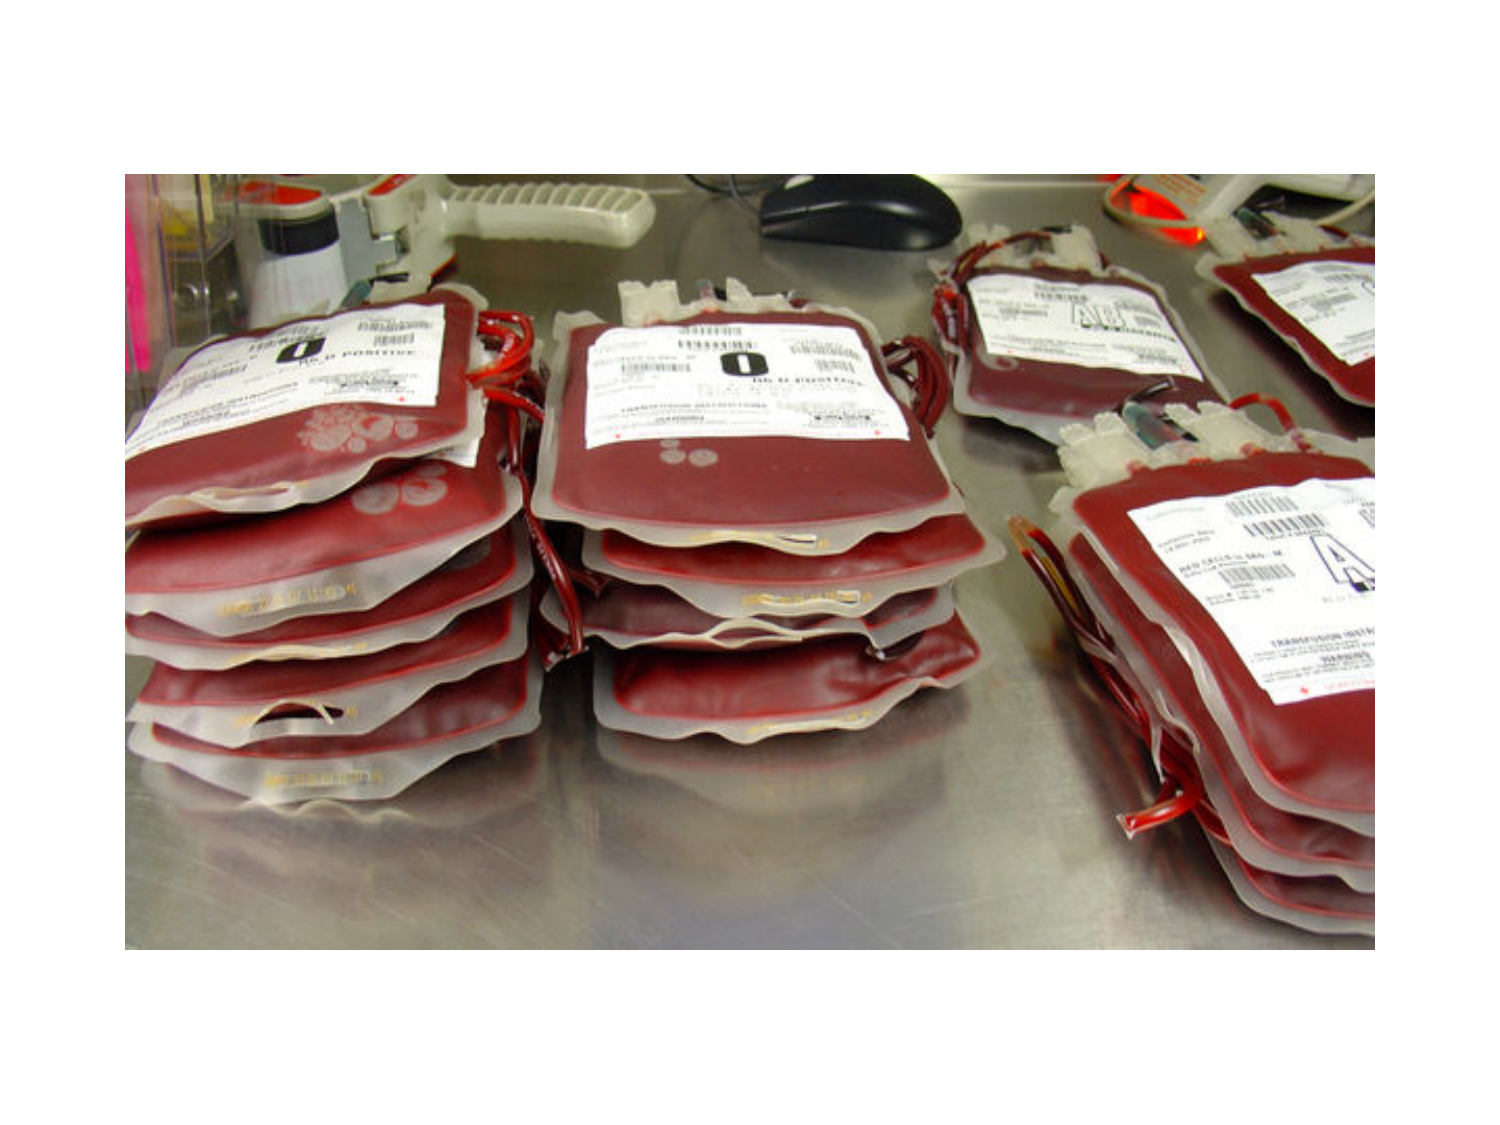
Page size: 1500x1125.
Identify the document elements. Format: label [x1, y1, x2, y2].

picture [124, 174, 1376, 950]
